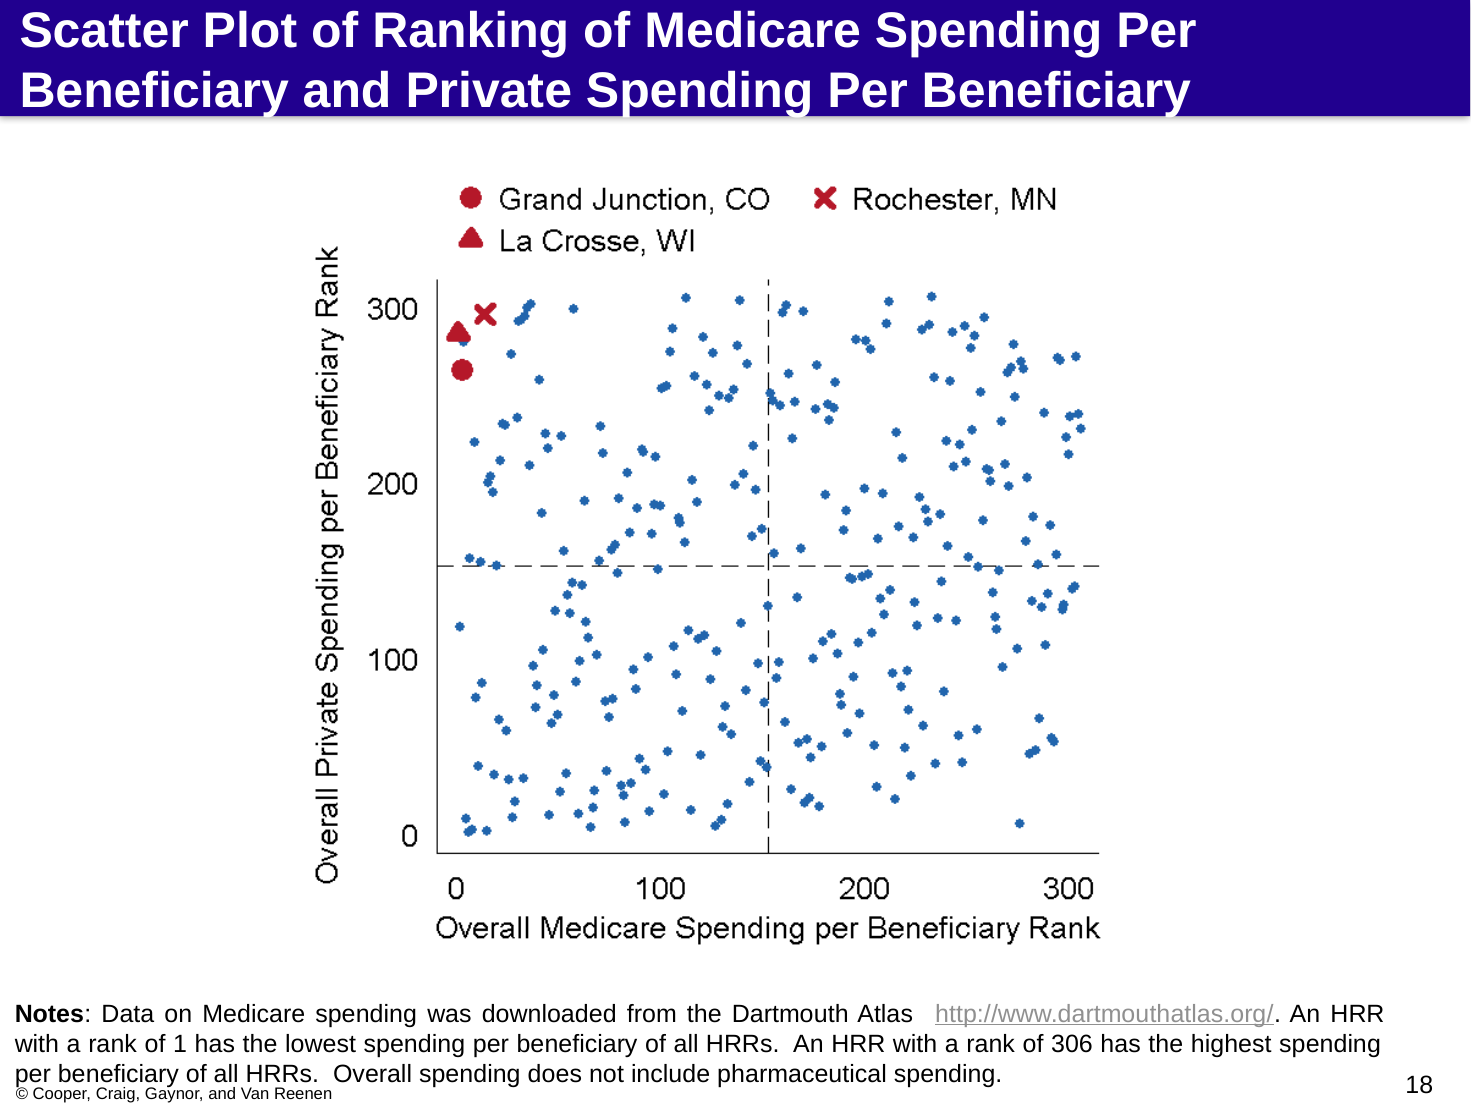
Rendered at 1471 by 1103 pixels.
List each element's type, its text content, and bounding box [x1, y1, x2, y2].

text_box © Cooper, Craig, Gaynor, and Van Reenen [0, 1075, 349, 1103]
title Scatter Plot of Ranking of Medicare Spending Per Beneficiary and Private Spending Per Beneficiary [19, 0, 1434, 119]
text_box Notes: Data on Medicare spending was downloaded from the Dartmouth Atlas http://www.dartmouthatlas.org/. An HRR with a rank of 1 has the lowest spending per beneficiary of all HRRs. An HRR with a rank of 306 has the highest spending per beneficiary of all HRRs. Overall spending does not include pharmaceutical spending. [0, 990, 1400, 1103]
slide_number 17 [1401, 1068, 1434, 1099]
picture [268, 127, 1131, 991]
